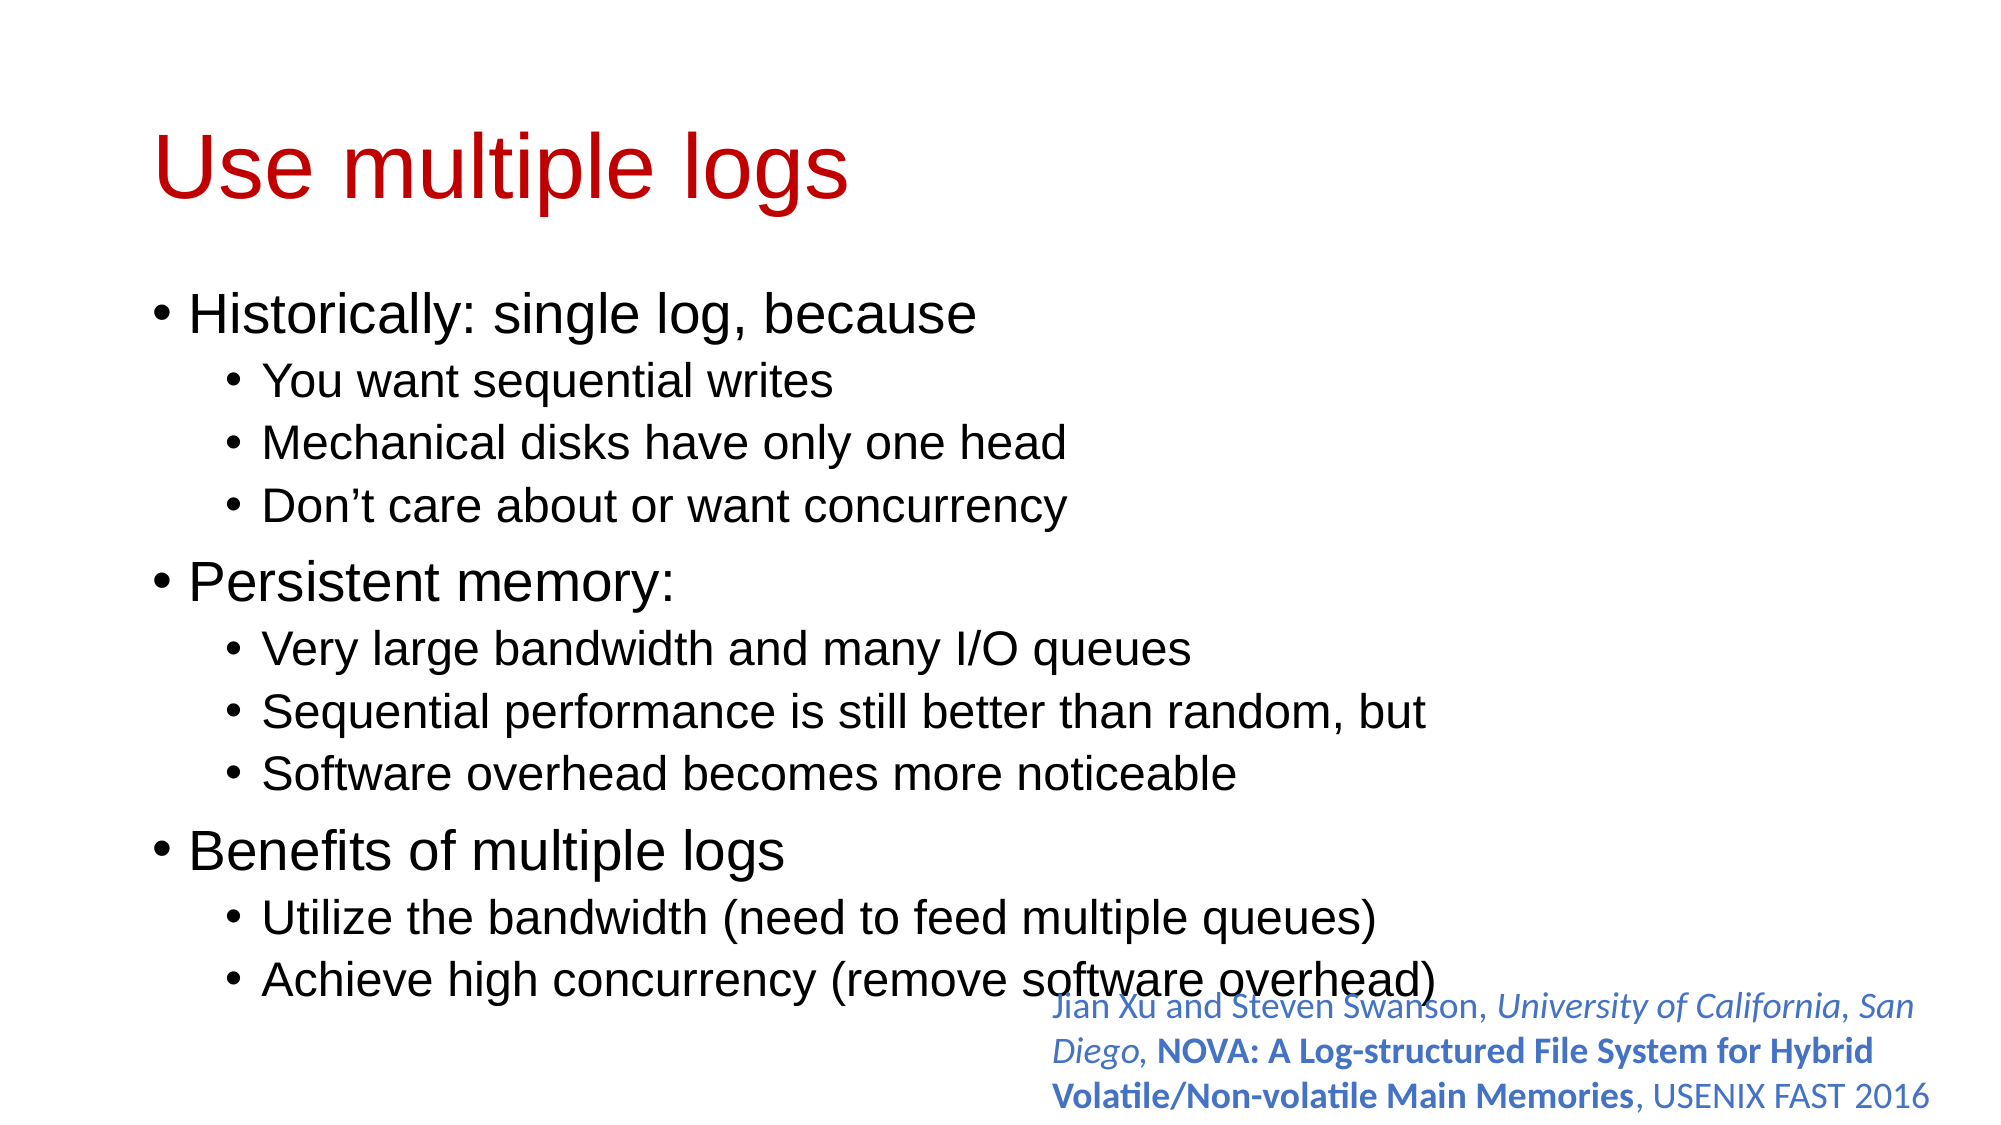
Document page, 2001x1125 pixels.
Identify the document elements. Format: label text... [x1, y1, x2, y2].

title Use multiple logs [137, 59, 1863, 277]
list Historically: single log, because You want sequential writes Mechanical disks have only one head Don’t care about or want concurrency Persistent memory: Very large bandwidth and many I/O queues Sequential performance is still better than random, but Software overhead becomes more noticeable Benefits of multiple logs Utilize the bandwidth (need to feed multiple queues) Achieve high concurrency (remove software overhead) [137, 277, 1863, 1019]
text_box Jian Xu and Steven Swanson, University of California, San Diego, NOVA: A Log-structured File System for Hybrid Volatile/Non-volatile Main Memories, USENIX FAST 2016 [1037, 973, 2000, 1124]
